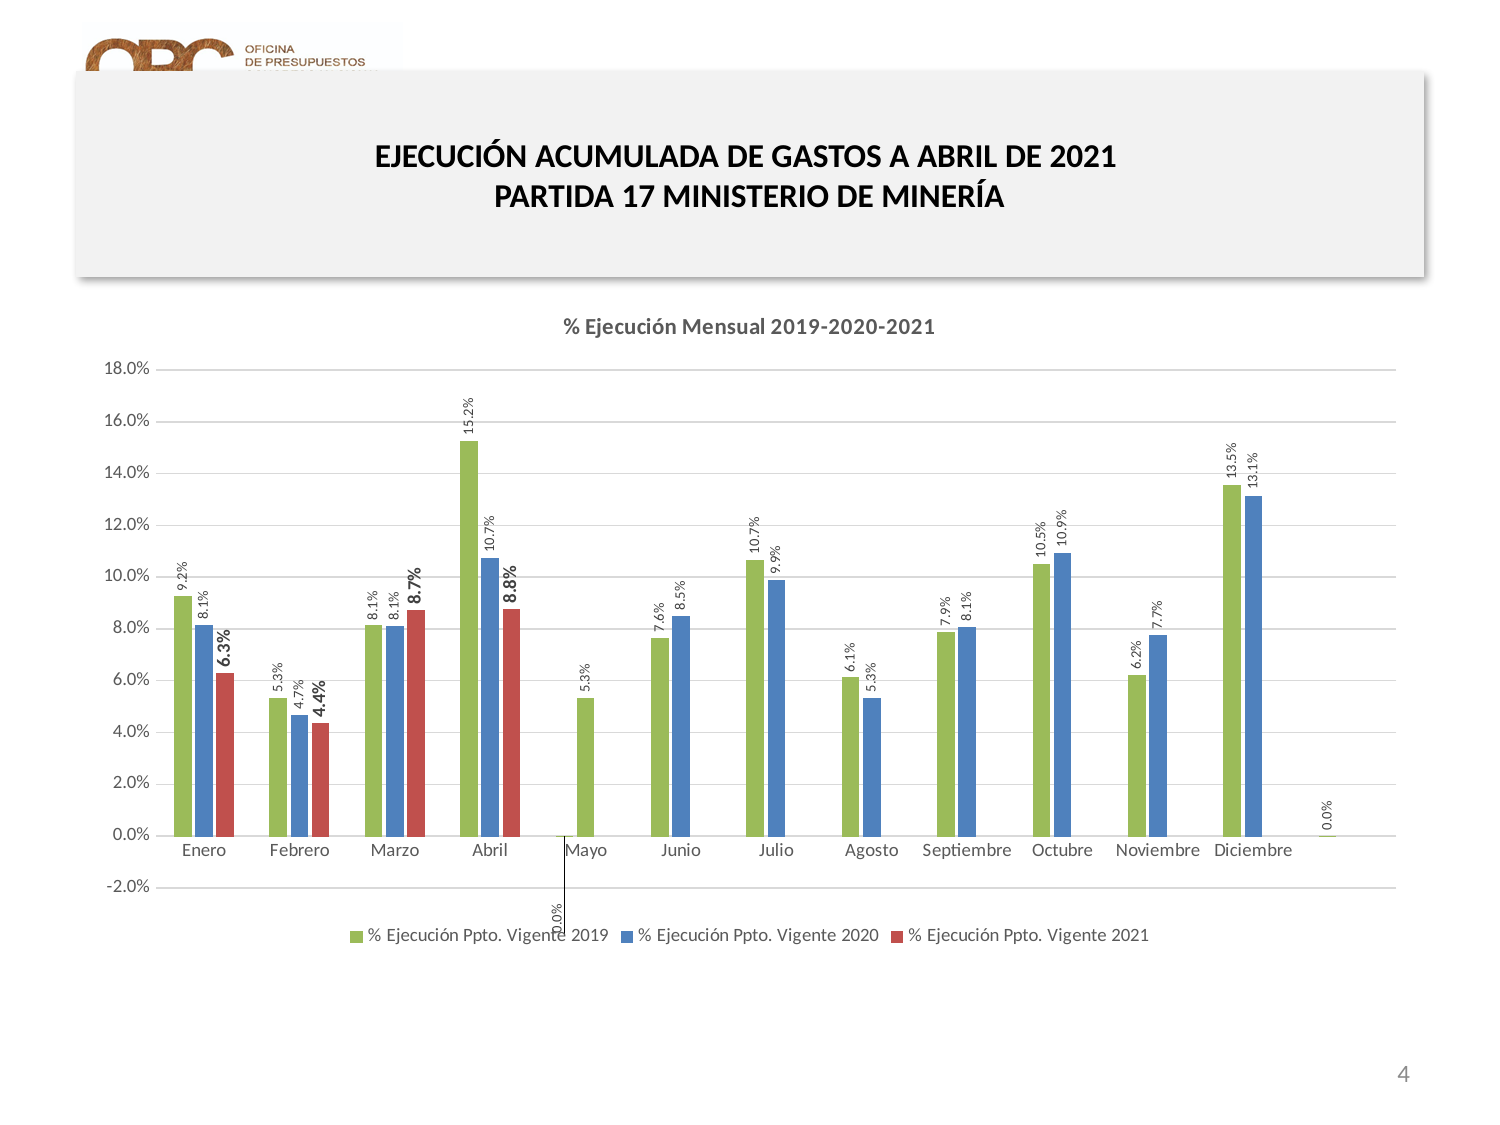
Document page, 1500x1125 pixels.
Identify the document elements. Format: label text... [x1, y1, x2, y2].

title EJECUCIÓN ACUMULADA DE GASTOS A ABRIL DE 2021 PARTIDA 17 MINISTERIO DE MINERÍA [76, 71, 1424, 276]
chart [76, 288, 1424, 953]
slide_number 4 [1074, 1042, 1425, 1103]
picture [82, 22, 403, 71]
